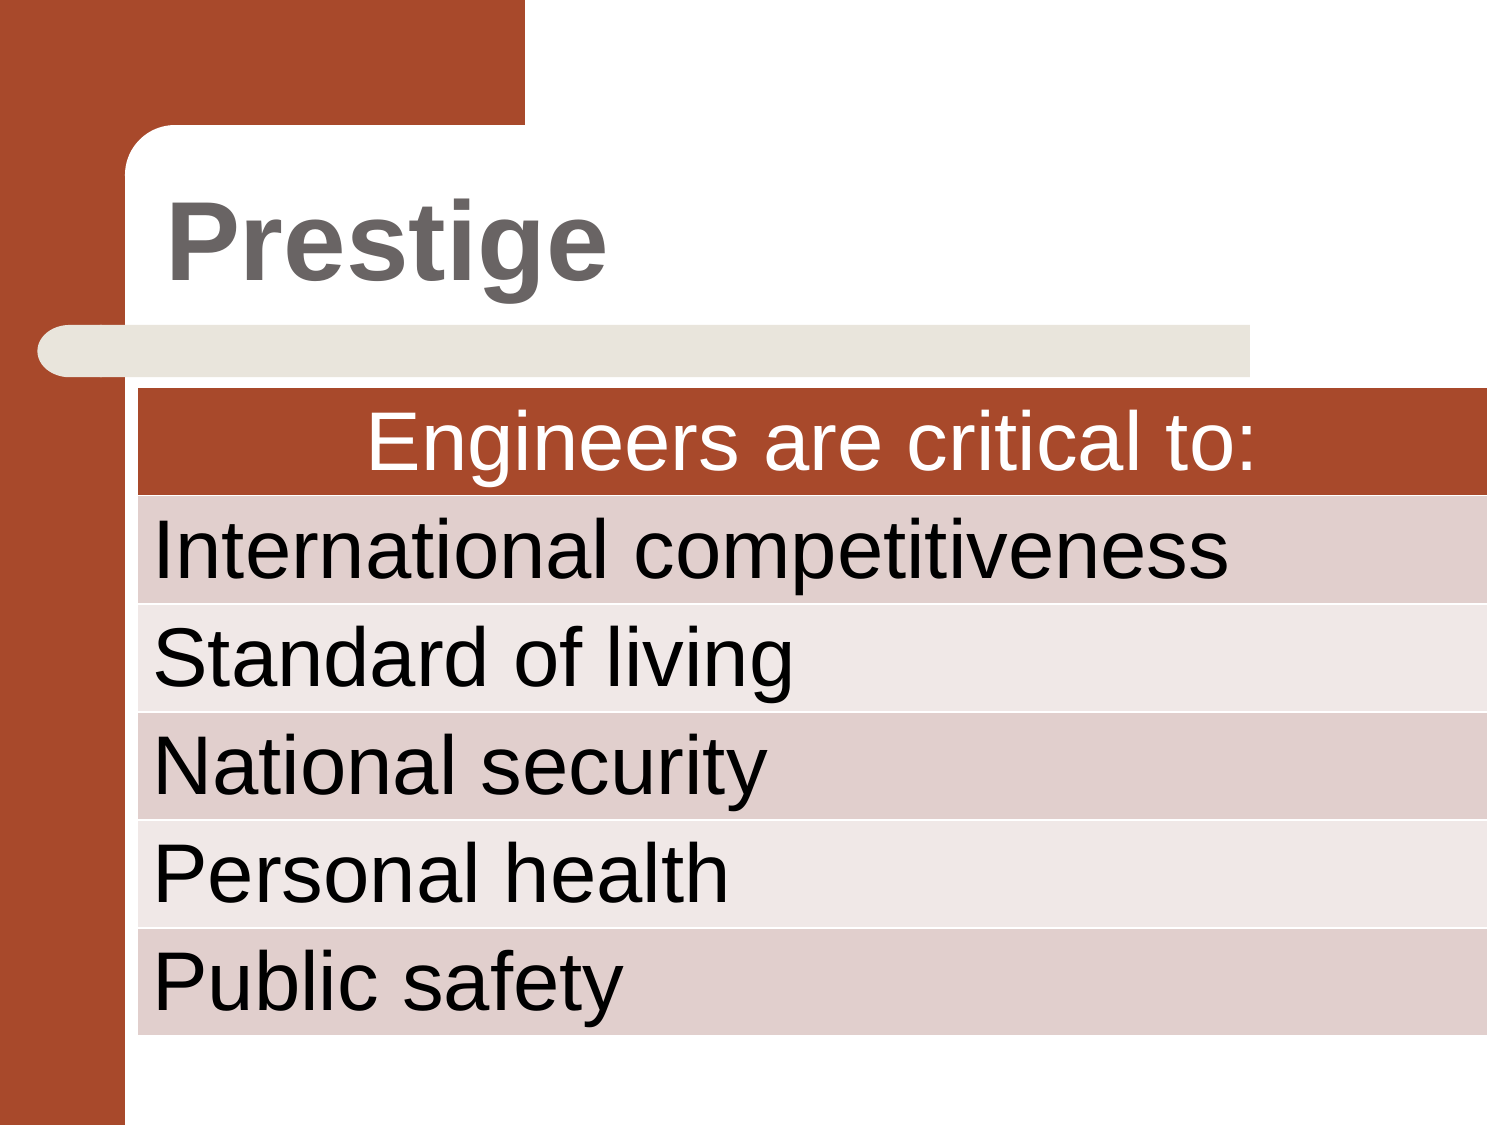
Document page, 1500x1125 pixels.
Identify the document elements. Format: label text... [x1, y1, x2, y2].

table_cell Standard of living [138, 605, 1487, 711]
table_cell National security [138, 713, 1487, 819]
table_cell Public safety [138, 929, 1487, 1035]
table_cell Personal health [138, 821, 1487, 927]
title Prestige [150, 125, 1463, 313]
table_cell International competitiveness [138, 496, 1487, 603]
table_header Engineers are critical to: [138, 388, 1487, 495]
